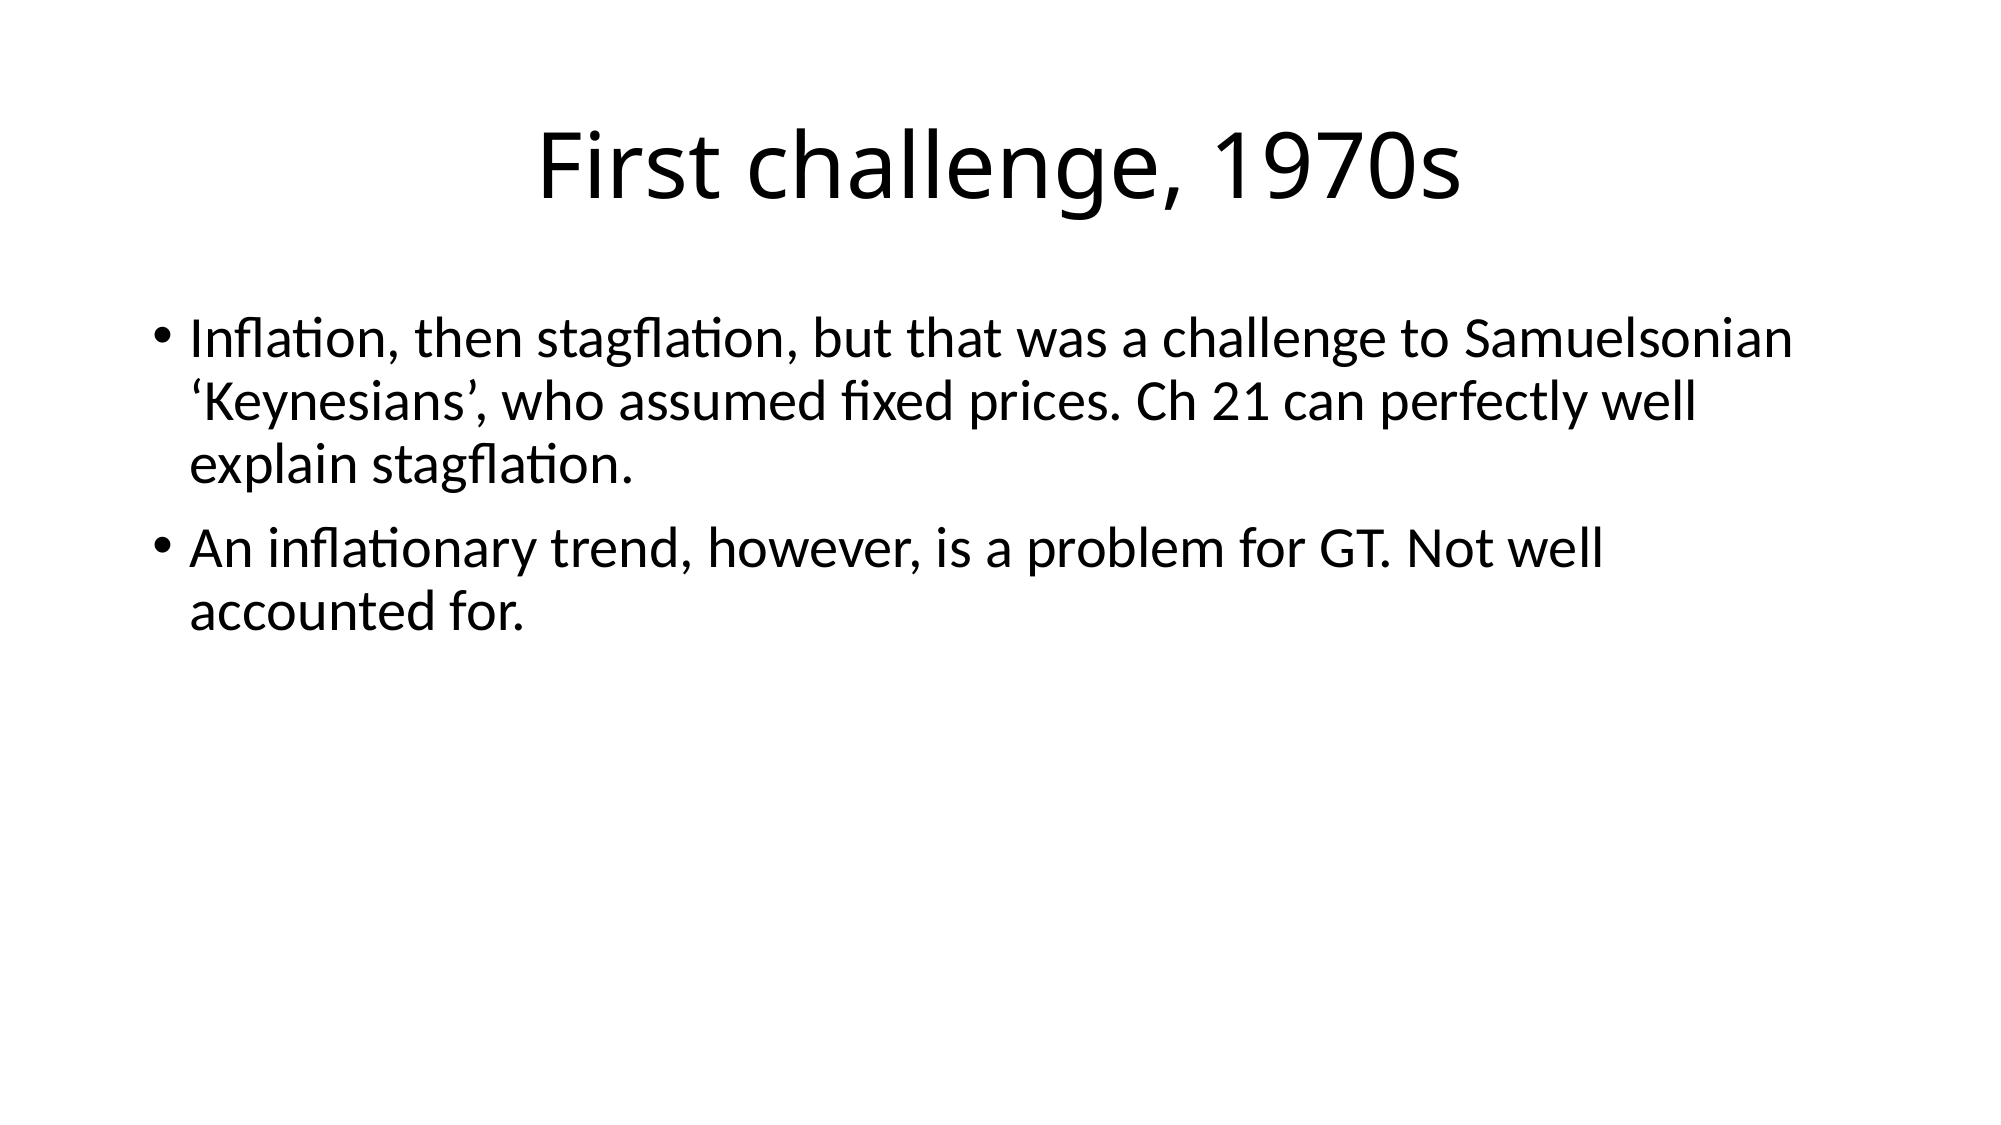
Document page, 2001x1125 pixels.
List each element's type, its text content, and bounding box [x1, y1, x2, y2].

list Inflation, then stagflation, but that was a challenge to Samuelsonian ‘Keynesians’, who assumed fixed prices. Ch 21 can perfectly well explain stagflation. An inflationary trend, however, is a problem for GT. Not well accounted for. [137, 299, 1863, 1014]
title First challenge, 1970s [137, 59, 1863, 278]
